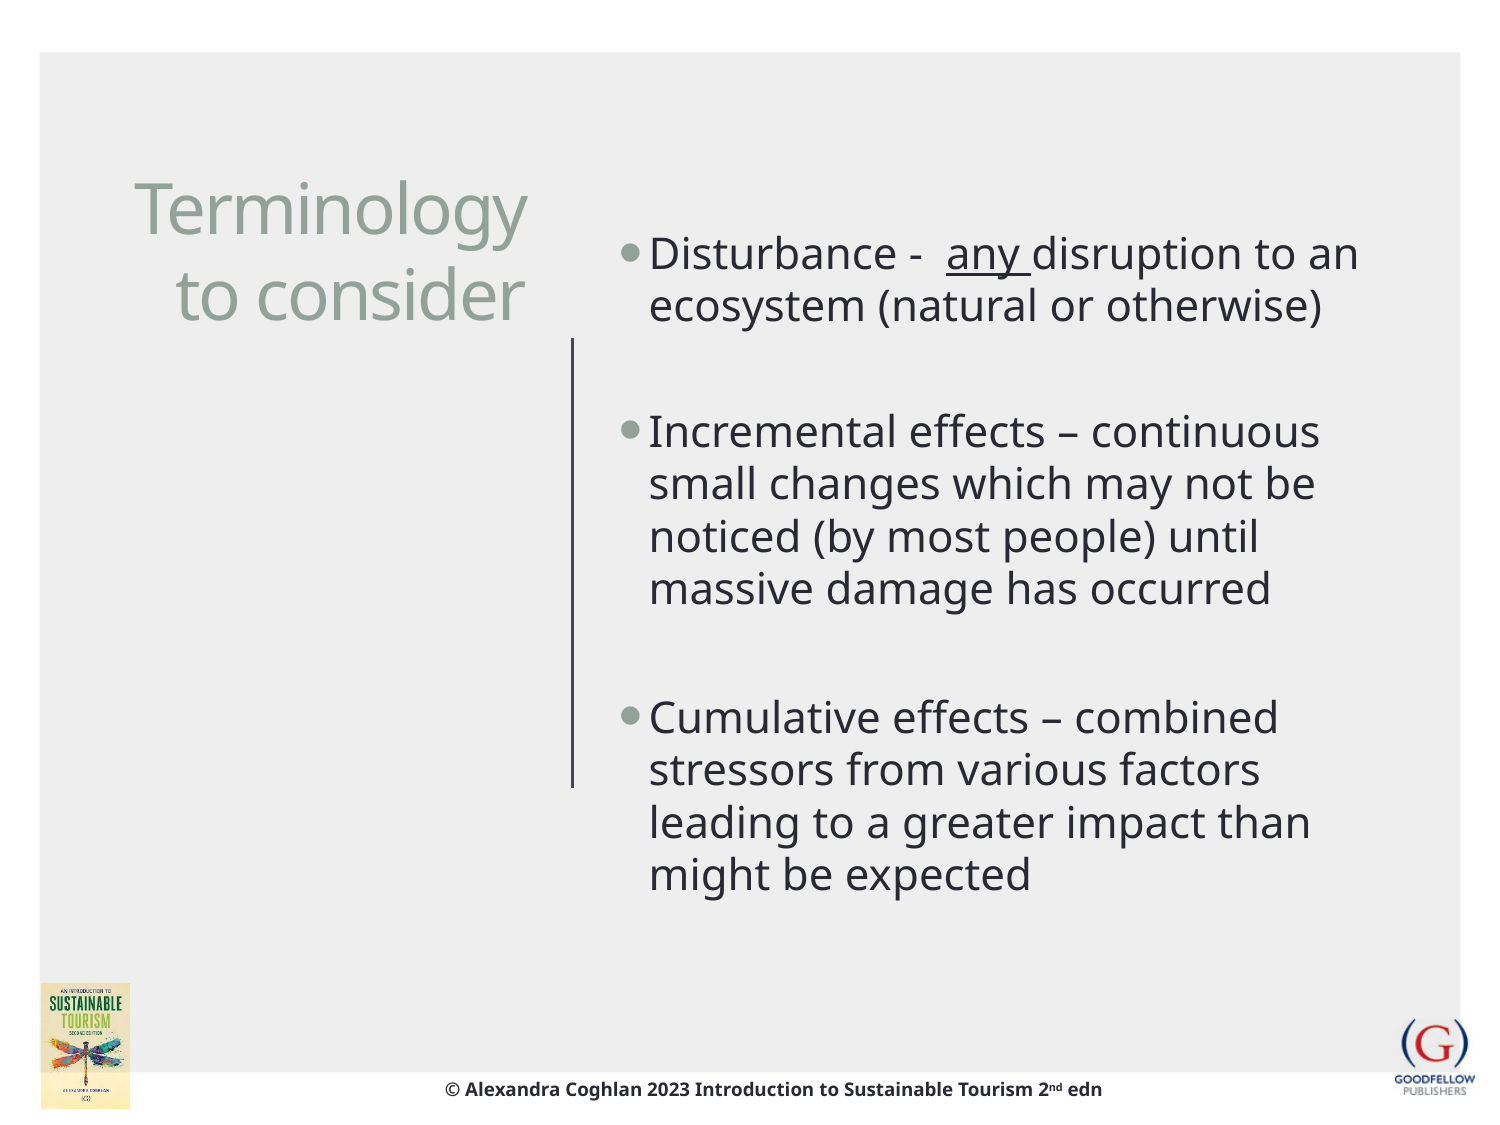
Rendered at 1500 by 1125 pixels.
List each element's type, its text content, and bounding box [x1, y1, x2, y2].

text_box [37, 50, 1462, 1075]
title Terminology to consider [103, 158, 533, 967]
list Disturbance - any disruption to an ecosystem (natural or otherwise) Incremental effects – continuous small changes which may not be noticed (by most people) until massive damage has occurred Cumulative effects – combined stressors from various factors leading to a greater impact than might be expected [612, 158, 1397, 967]
picture [1395, 1019, 1475, 1095]
picture [41, 1075, 130, 1109]
